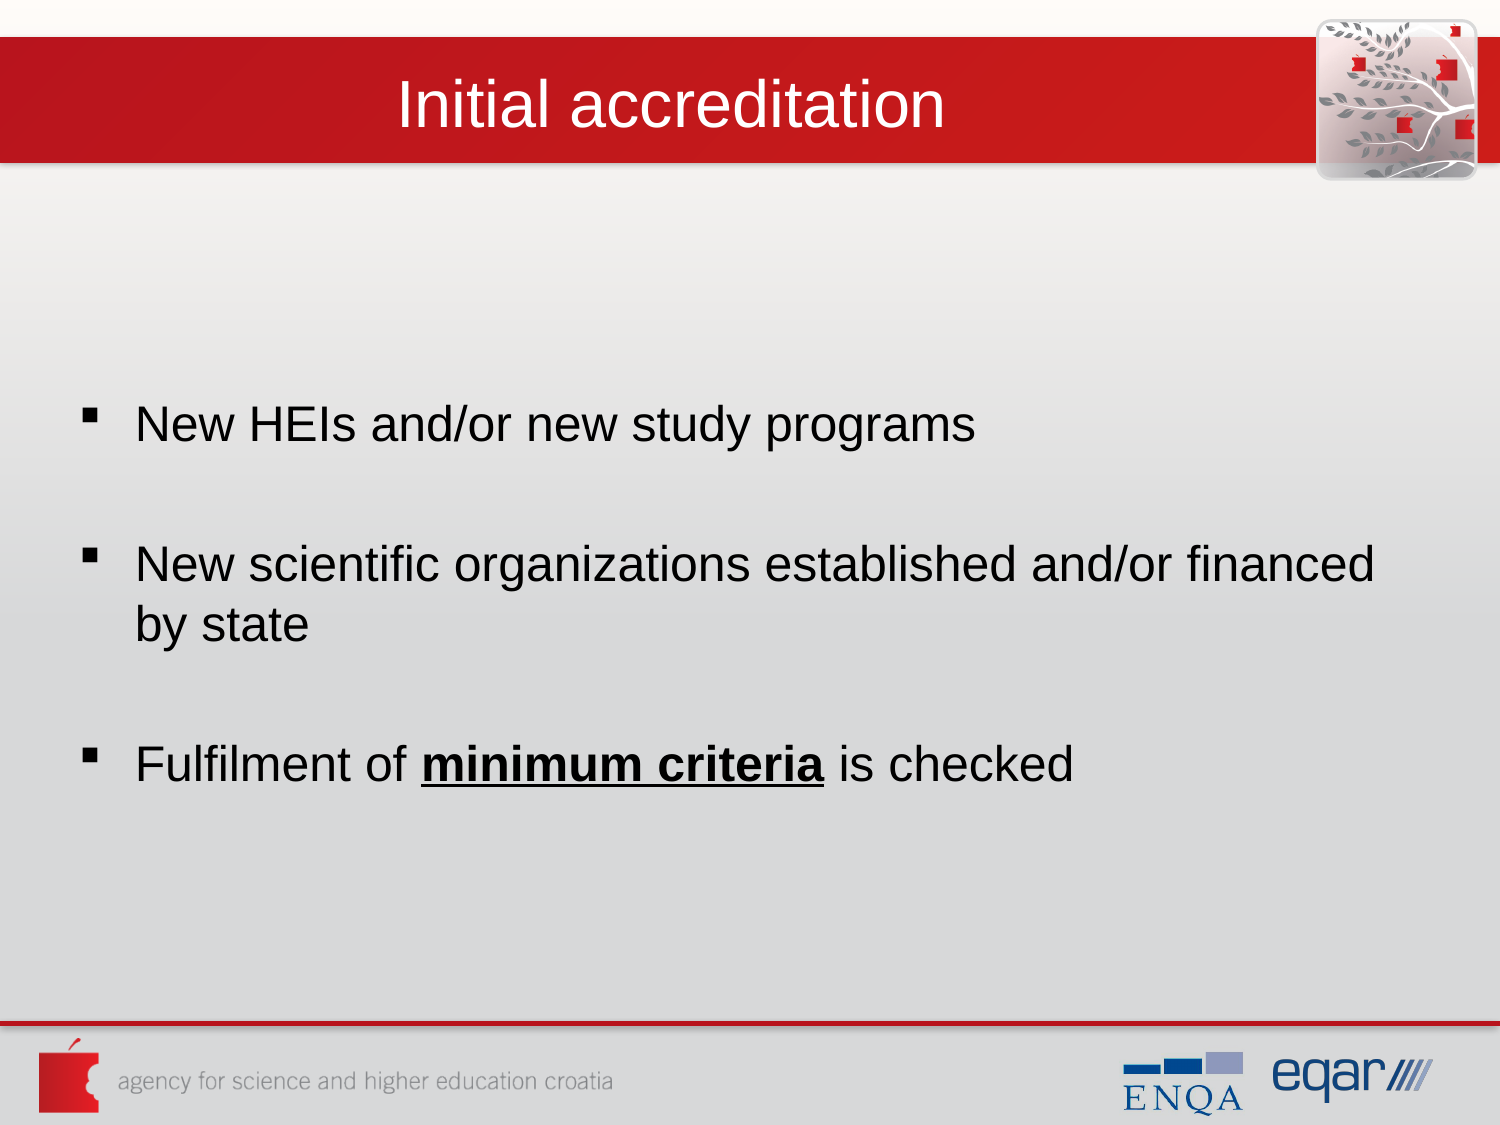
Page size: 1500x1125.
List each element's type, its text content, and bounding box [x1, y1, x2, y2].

picture [1119, 1057, 1250, 1124]
title Initial accreditation [34, 53, 1310, 147]
picture [1320, 23, 1474, 177]
picture [1273, 1059, 1433, 1103]
text_box New HEIs and/or new study programs New scientific organizations established and/or financed by state Fulfilment of minimum criteria is checked [63, 314, 1414, 1057]
picture [39, 1038, 612, 1114]
